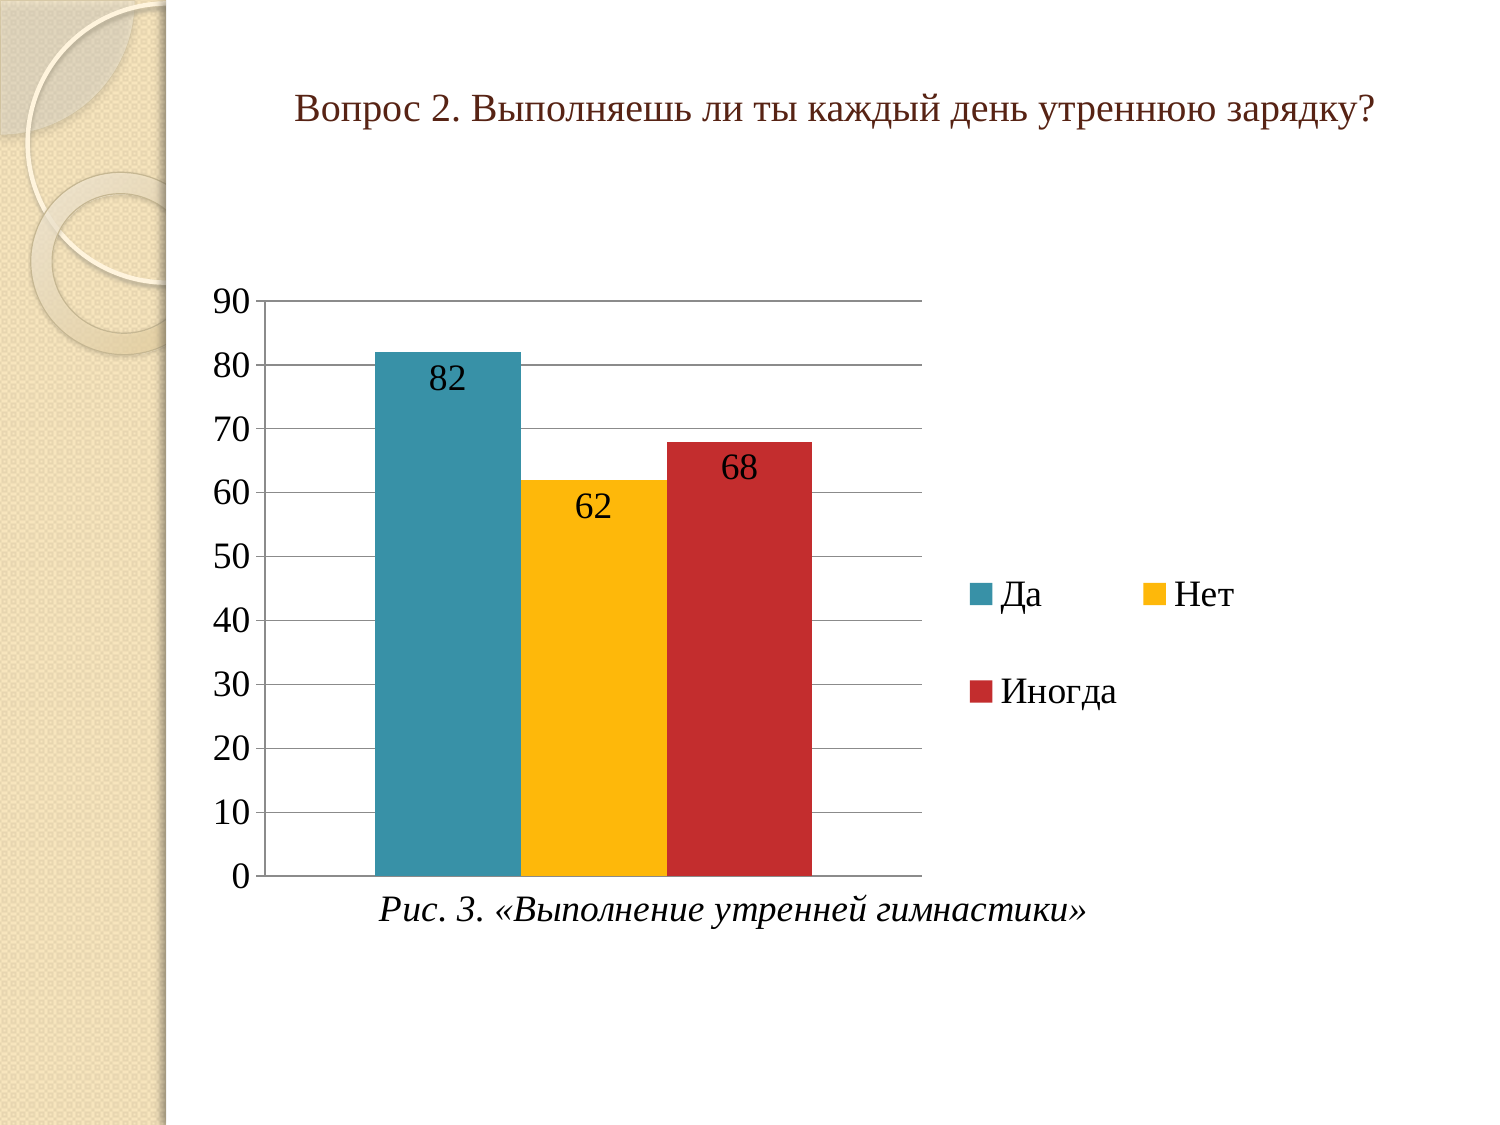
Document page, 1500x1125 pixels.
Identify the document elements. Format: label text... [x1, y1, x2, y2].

title Вопрос 2. Выполняешь ли ты каждый день утреннюю зарядку? [235, 45, 1466, 233]
chart [88, 266, 1331, 941]
